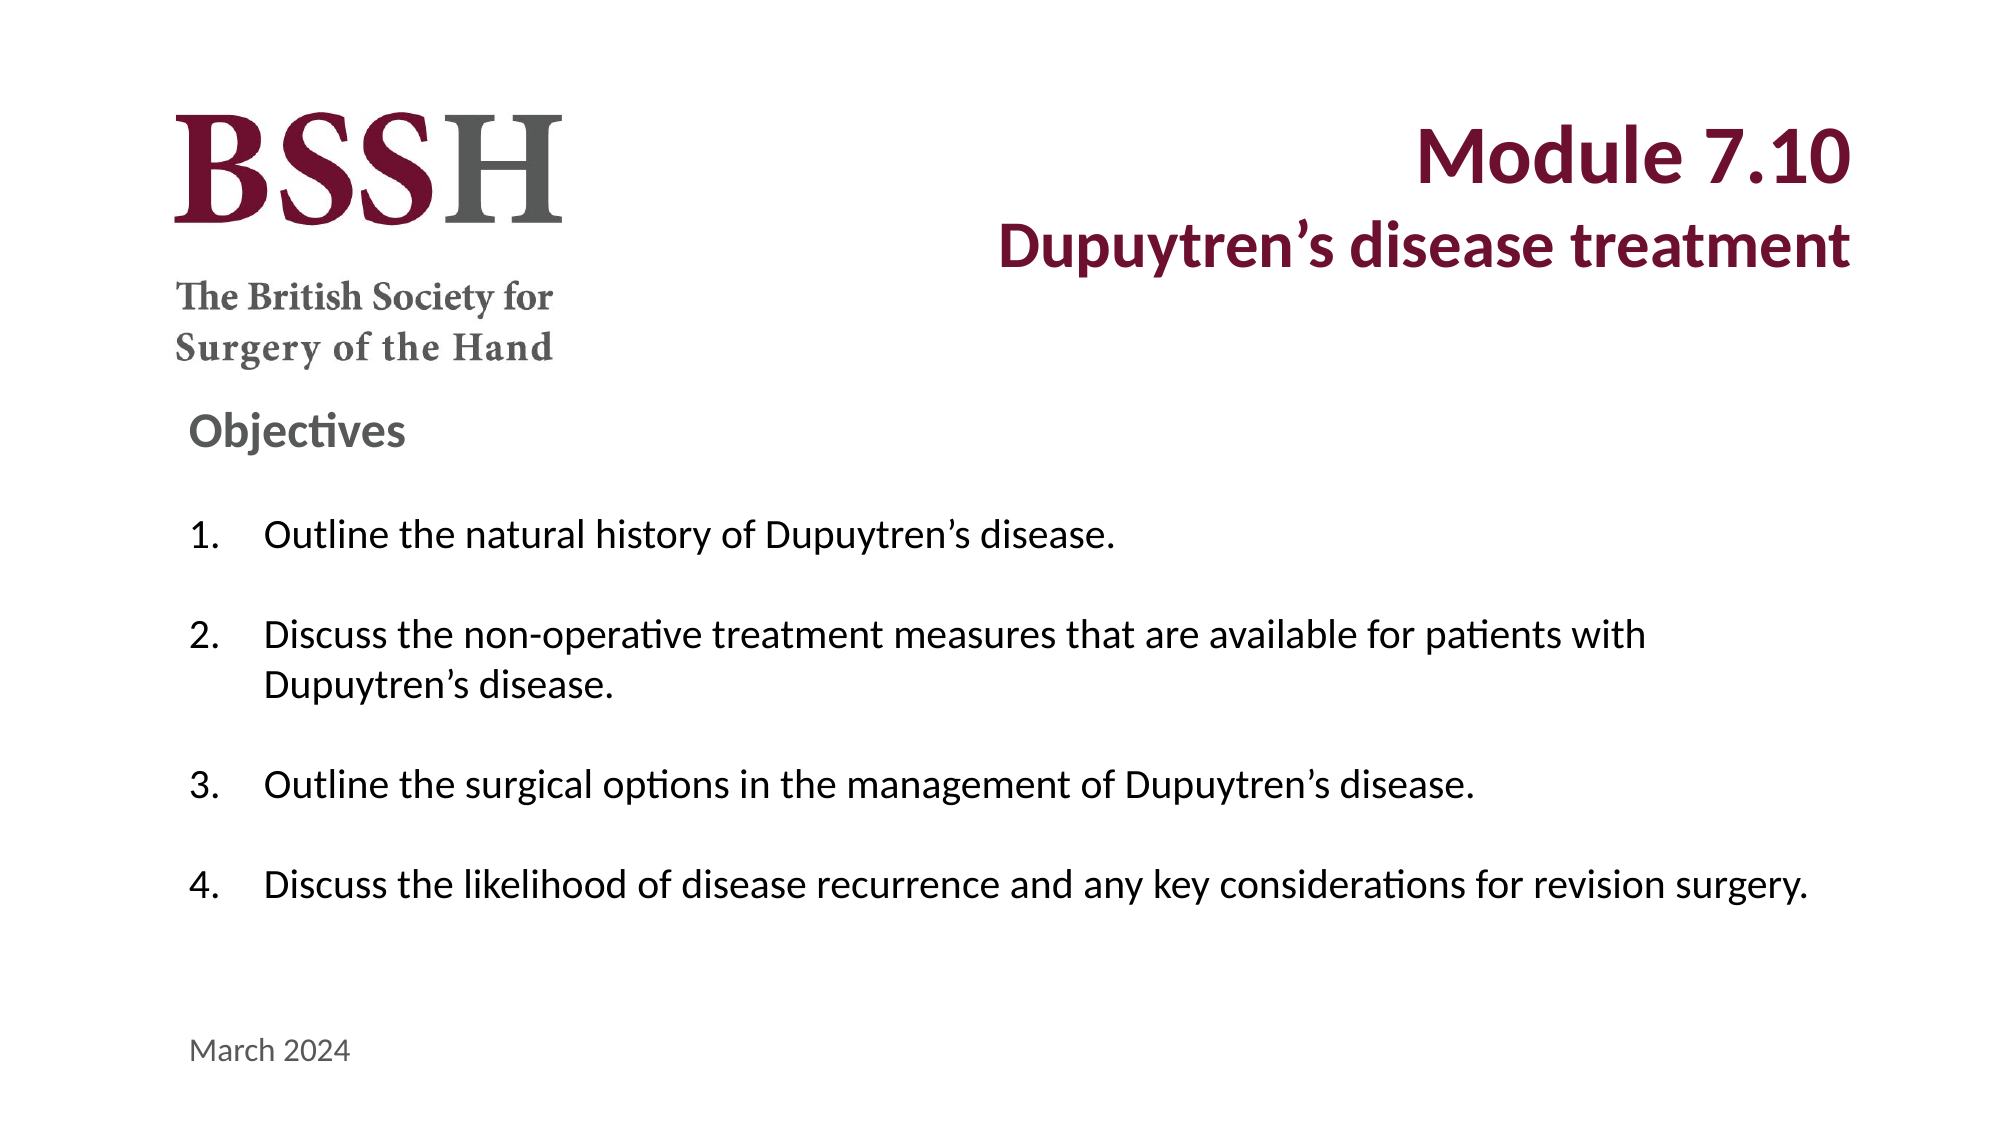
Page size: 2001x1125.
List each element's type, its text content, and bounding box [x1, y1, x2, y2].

text_box Module 7.10 Dupuytren’s disease treatment [592, 93, 1868, 288]
text_box March 2024 [174, 1020, 1449, 1076]
text_box Objectives Outline the natural history of Dupuytren’s disease. Discuss the non-operative treatment measures that are available for patients with Dupuytren’s disease. Outline the surgical options in the management of Dupuytren’s disease. Discuss the likelihood of disease recurrence and any key considerations for revision surgery. [174, 389, 1850, 915]
picture [174, 112, 562, 370]
